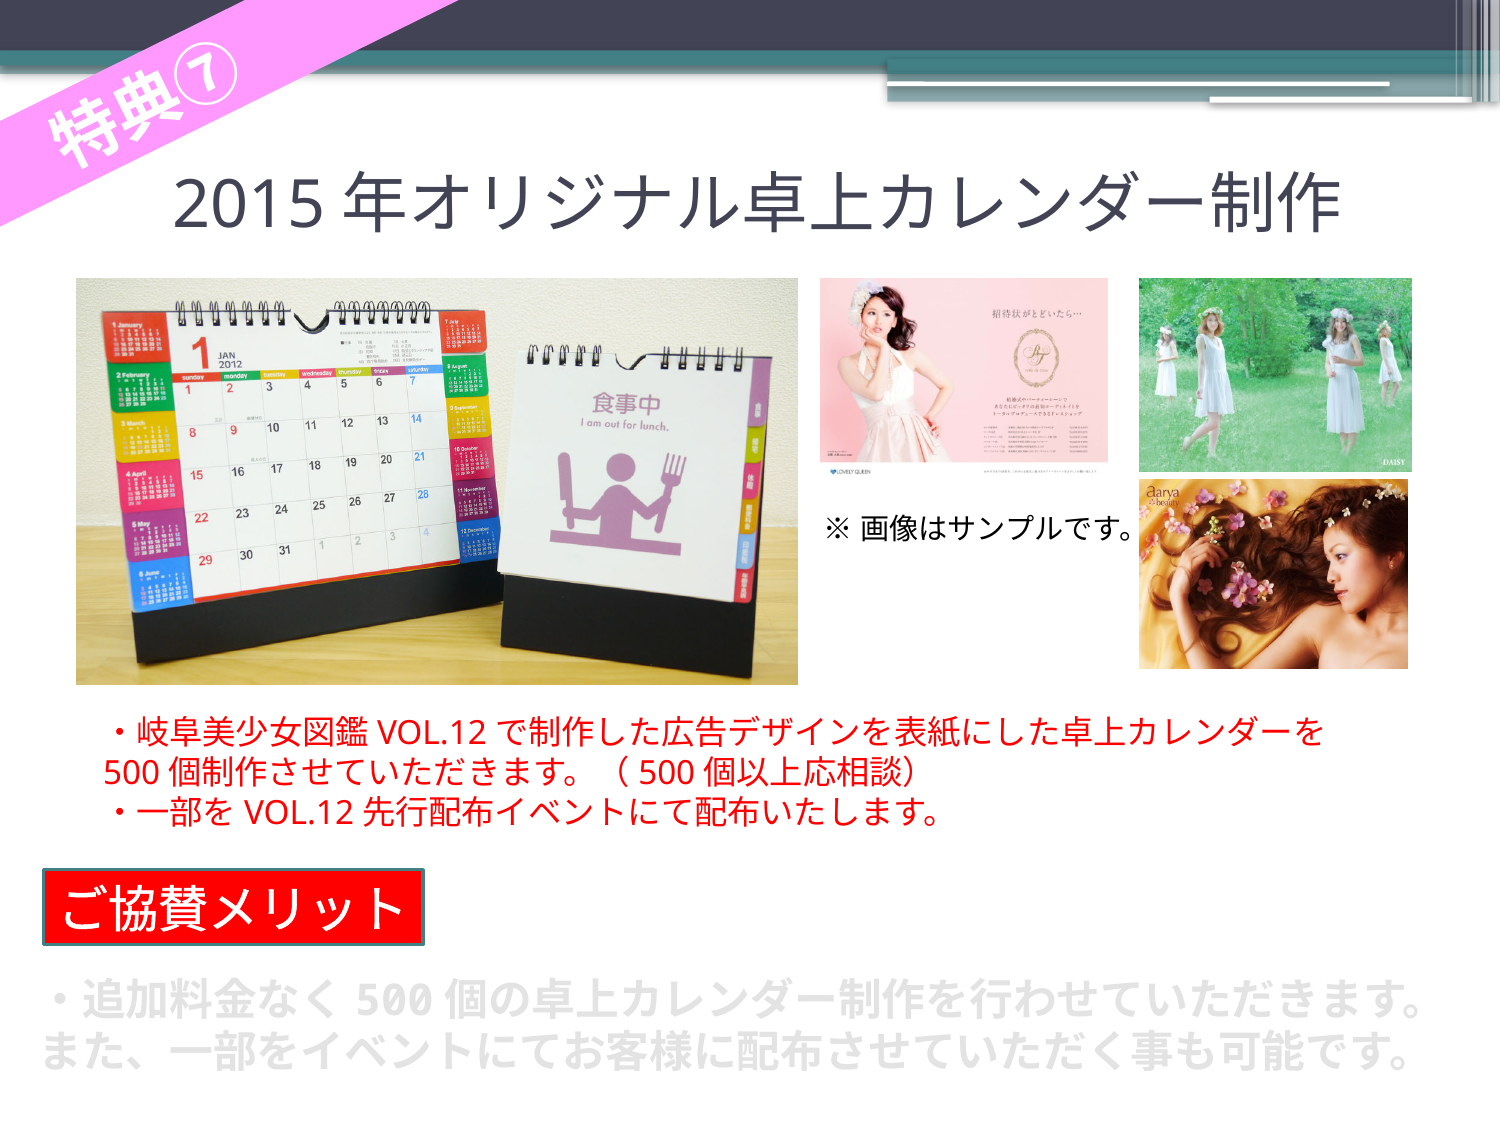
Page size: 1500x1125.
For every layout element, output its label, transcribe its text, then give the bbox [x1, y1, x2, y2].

picture [820, 278, 1108, 482]
list 見積もり待ち [803, 368, 1425, 681]
text_box ※画像はサンプルです。 [809, 503, 1132, 554]
title 2015年オリジナル卓上カレンダー制作 [75, 113, 1425, 289]
text_box ご協賛メリット [42, 868, 425, 946]
picture [1139, 278, 1412, 472]
text_box ・追加料金なく500個の卓上カレンダー制作を行わせていただきます。また、一部をイベントにてお客様に配布させていただく事も可能です。 [23, 964, 1471, 1084]
text_box 特典⑦ [0, 0, 463, 229]
picture [76, 278, 798, 685]
text_box ・岐阜美少女図鑑VOL.12で制作した広告デザインを表紙にした卓上カレンダーを500個制作させていただきます。（500個以上応相談） ・一部をVOL.12先行配布イベントにて配布いたします。 [88, 704, 1376, 839]
picture [1139, 479, 1408, 669]
